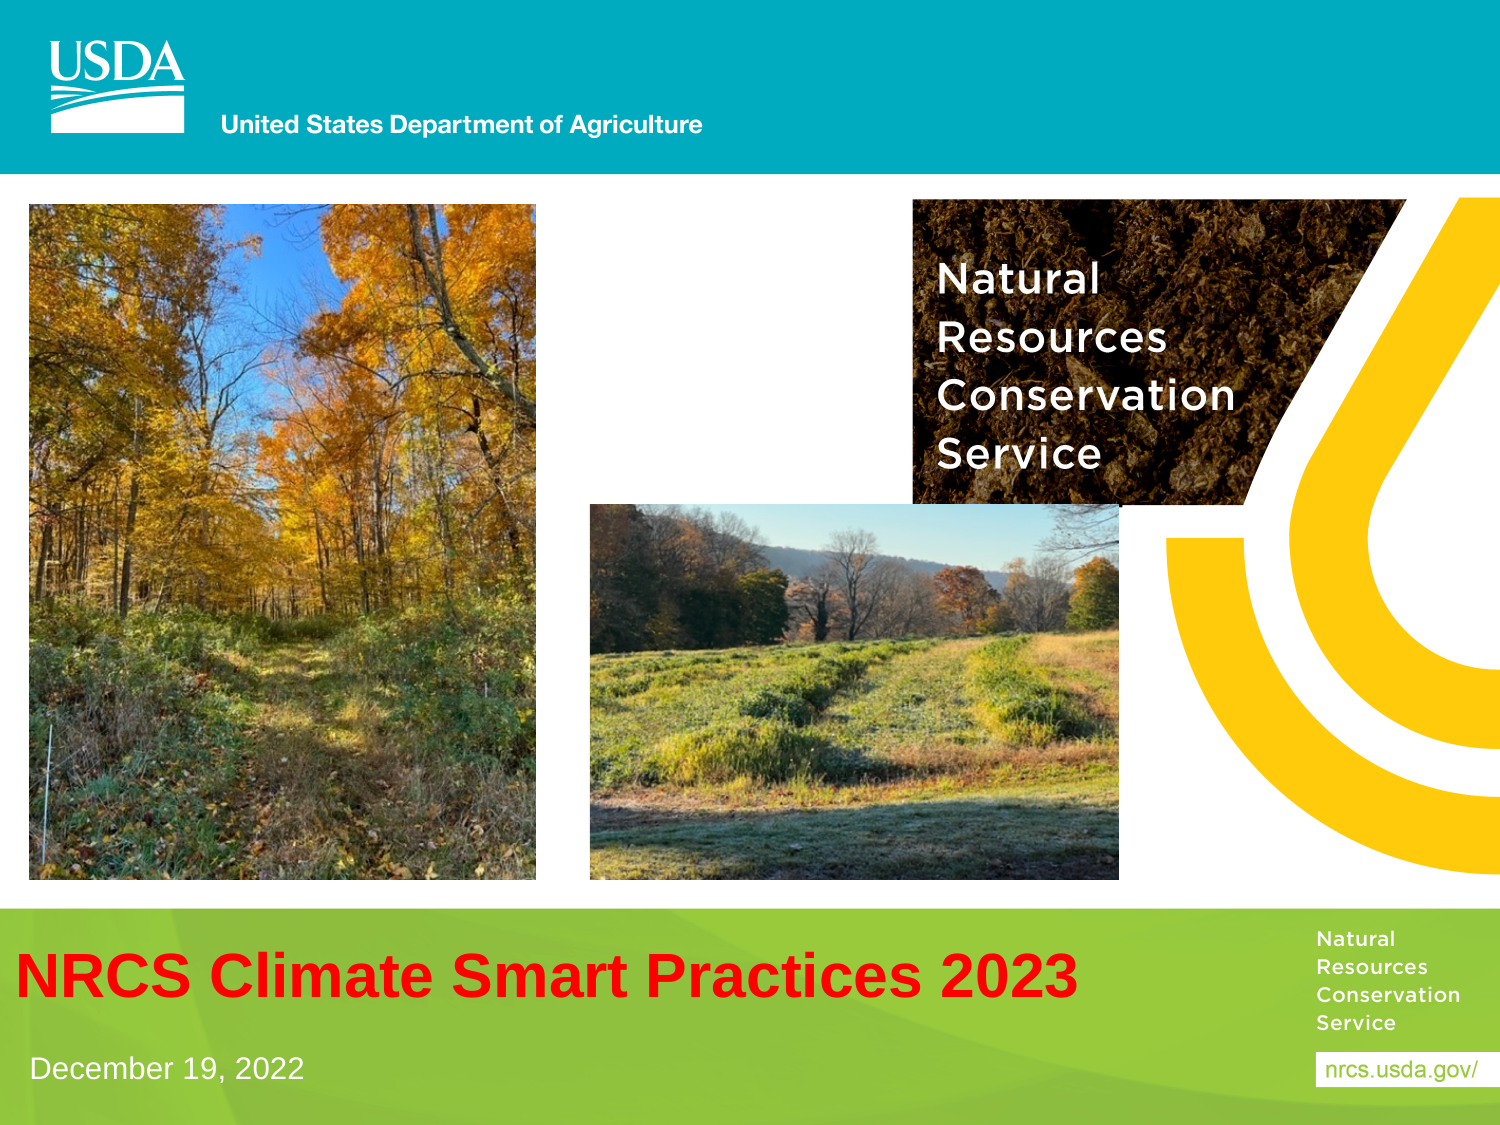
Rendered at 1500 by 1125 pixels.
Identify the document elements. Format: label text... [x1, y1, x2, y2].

subtitle December 19, 2022 [14, 1043, 1006, 1101]
title NRCS Climate Smart Practices 2023 [0, 917, 1350, 1035]
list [29, 204, 536, 880]
picture [0, 0, 1500, 1125]
